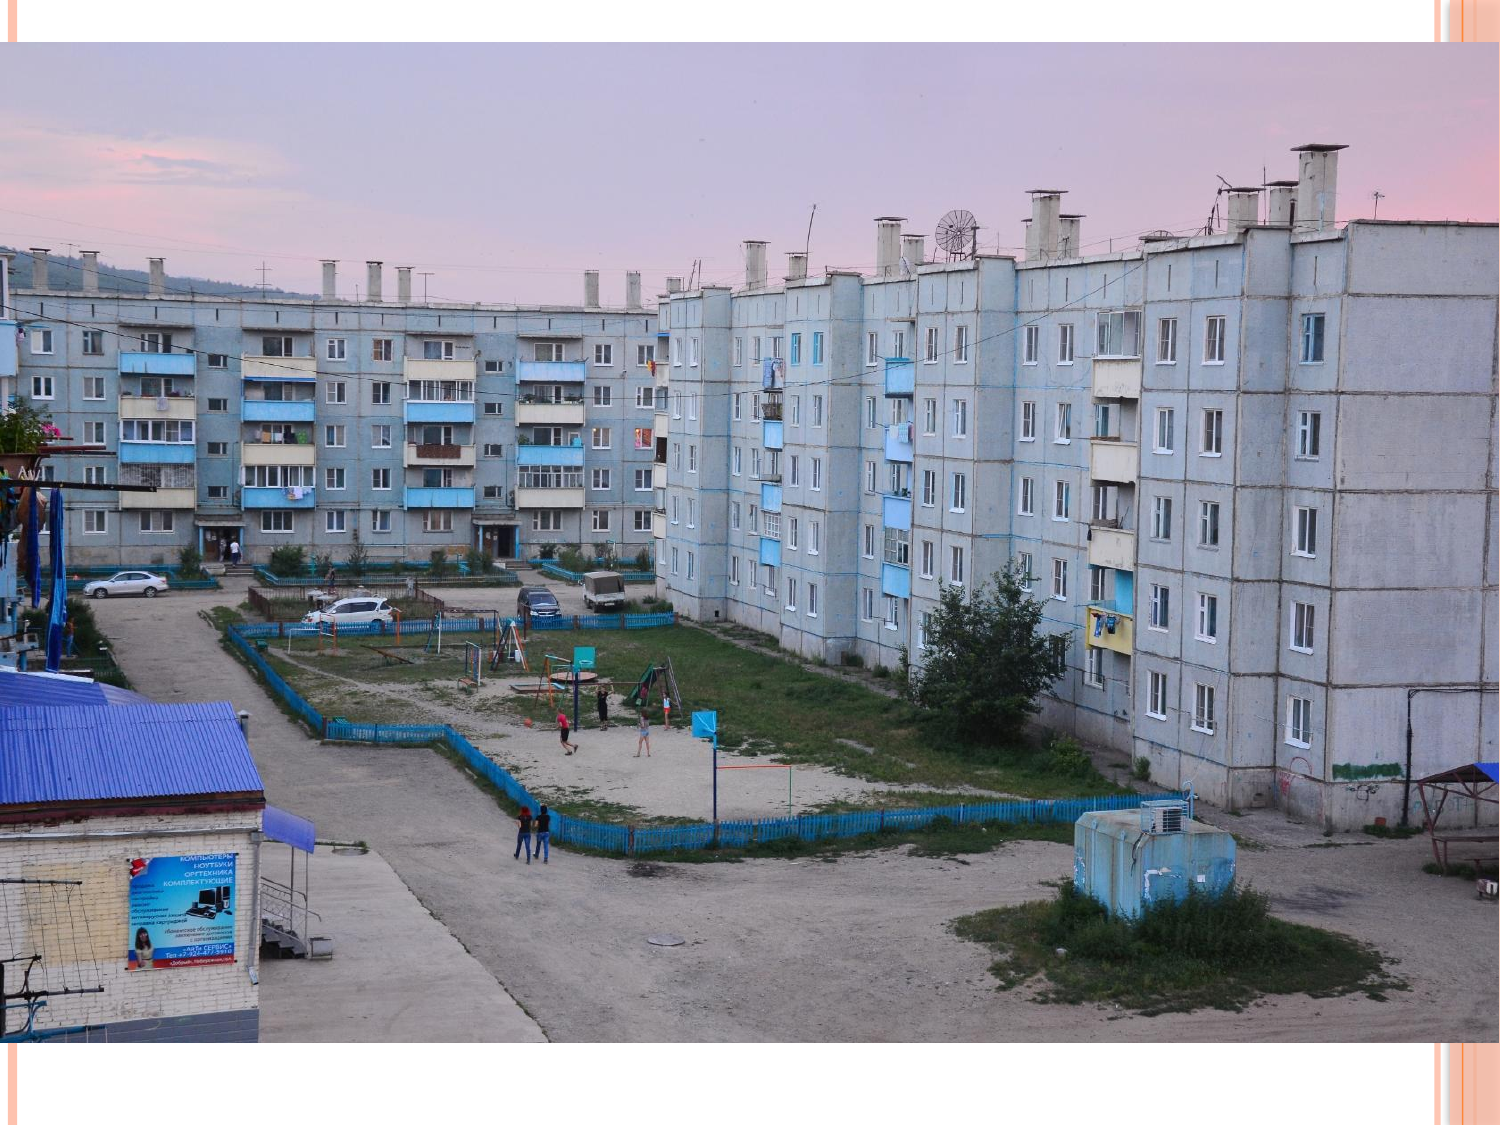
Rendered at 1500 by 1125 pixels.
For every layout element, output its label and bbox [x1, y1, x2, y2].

picture [0, 42, 1499, 1043]
